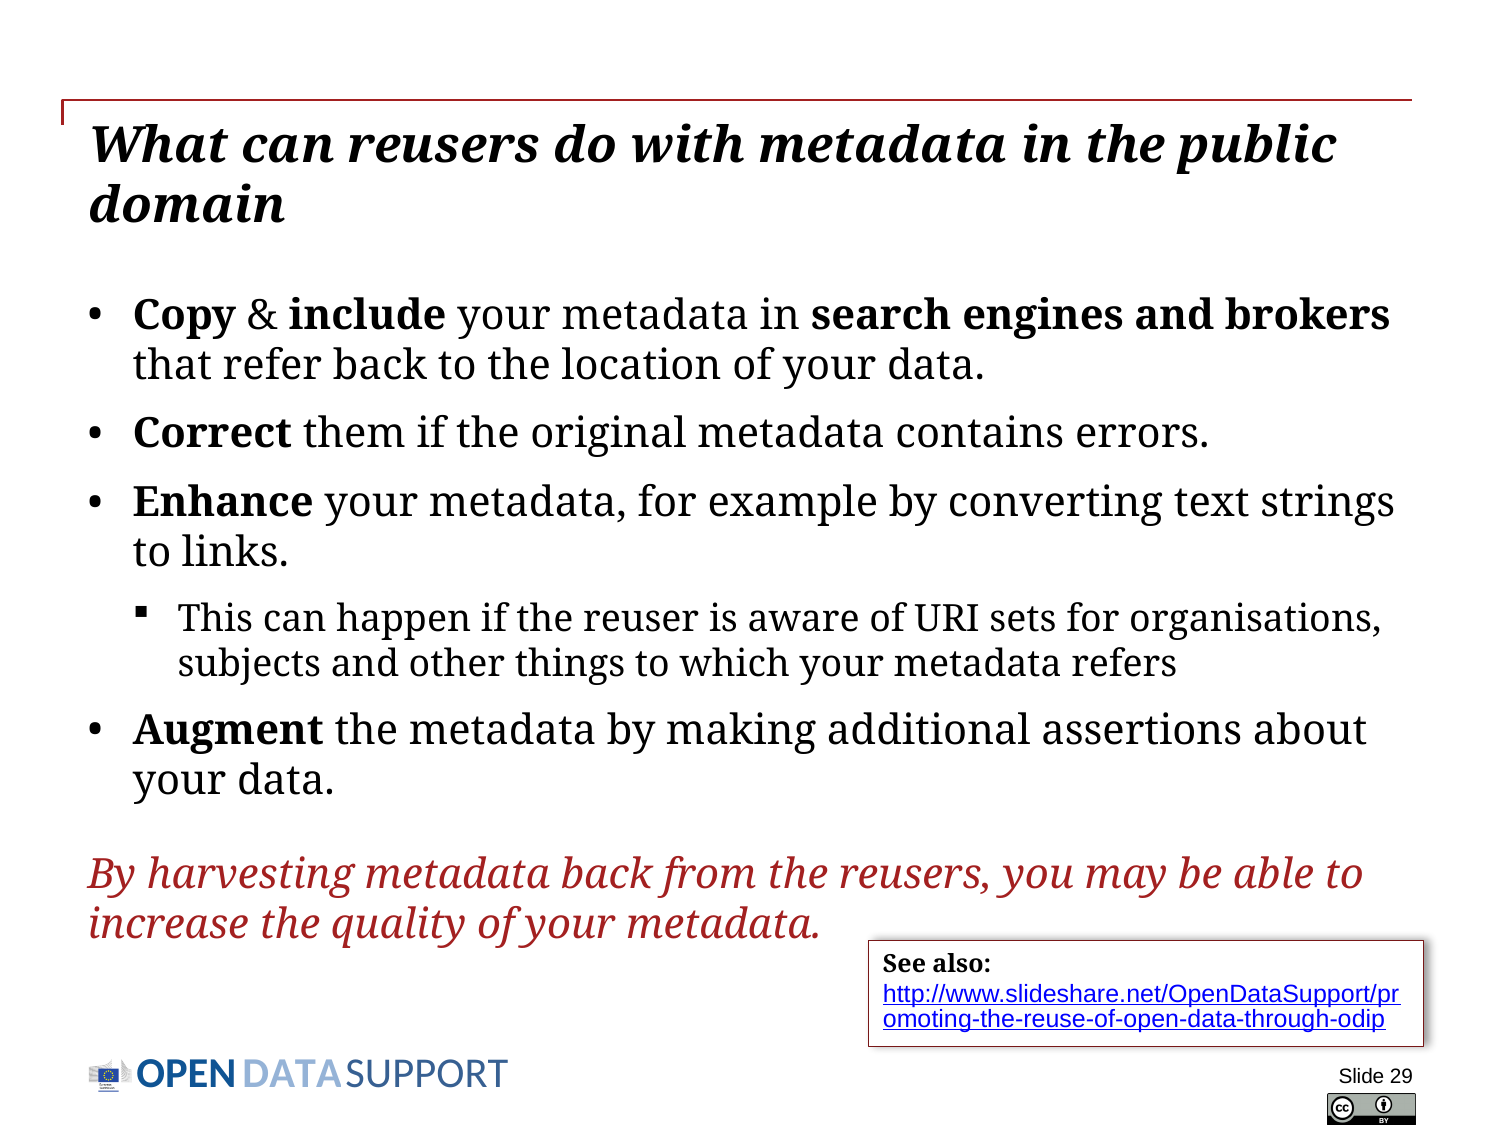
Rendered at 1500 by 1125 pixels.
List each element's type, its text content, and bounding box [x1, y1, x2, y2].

text_box See also: http://www.slideshare.net/OpenDataSupport/promoting-the-reuse-of-open-data-through-odip [866, 938, 1425, 1049]
list Copy & include your metadata in search engines and brokers that refer back to the location of your data. Correct them if the original metadata contains errors. Enhance your metadata, for example by converting text strings to links. This can happen if the reuser is aware of URI sets for organisations, subjects and other things to which your metadata refers Augment the metadata by making additional assertions about your data. By harvesting metadata back from the reusers, you may be able to increase the quality of your metadata. [87, 287, 1413, 1013]
title What can reusers do with metadata in the public domain [88, 112, 1413, 263]
slide_number Slide 29 [1162, 1062, 1413, 1088]
picture [1327, 1093, 1416, 1125]
